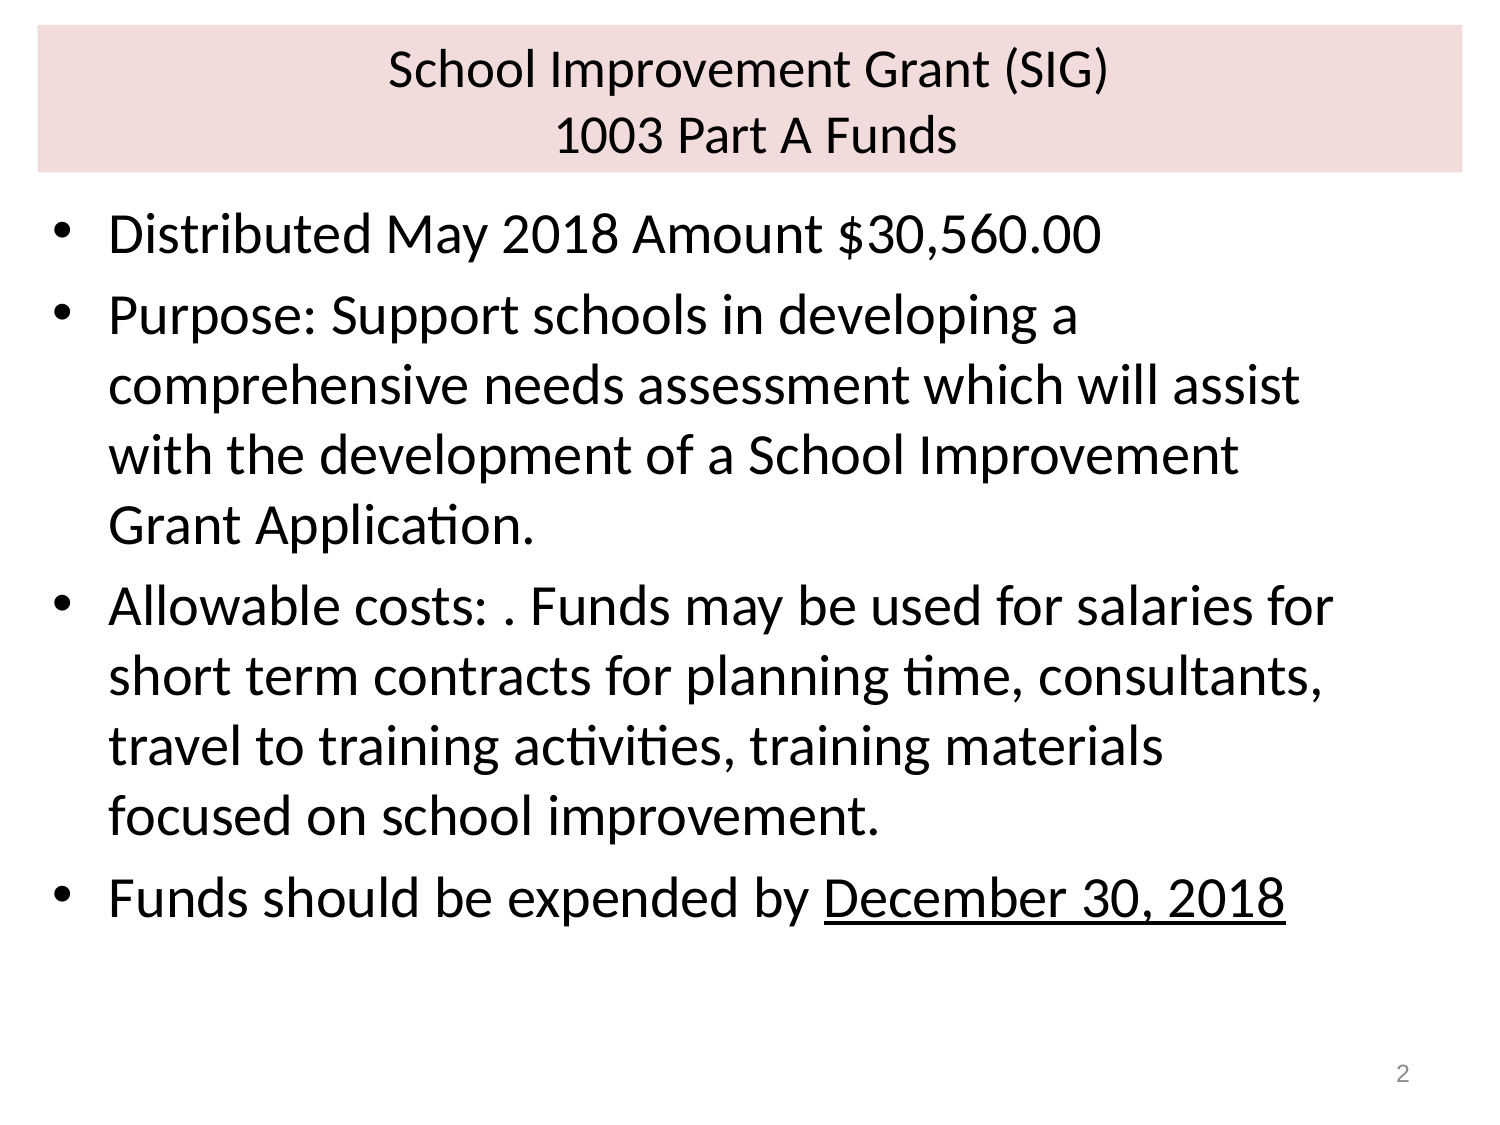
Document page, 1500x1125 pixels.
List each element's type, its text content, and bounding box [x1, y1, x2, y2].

slide_number 2 [1074, 1042, 1425, 1103]
list Distributed May 2018 Amount $30,560.00 Purpose: Support schools in developing a comprehensive needs assessment which will assist with the development of a School Improvement Grant Application. Allowable costs: . Funds may be used for salaries for short term contracts for planning time, consultants, travel to training activities, training materials focused on school improvement. Funds should be expended by December 30, 2018 [37, 187, 1375, 1100]
title School Improvement Grant (SIG) 1003 Part A Funds [37, 24, 1463, 173]
